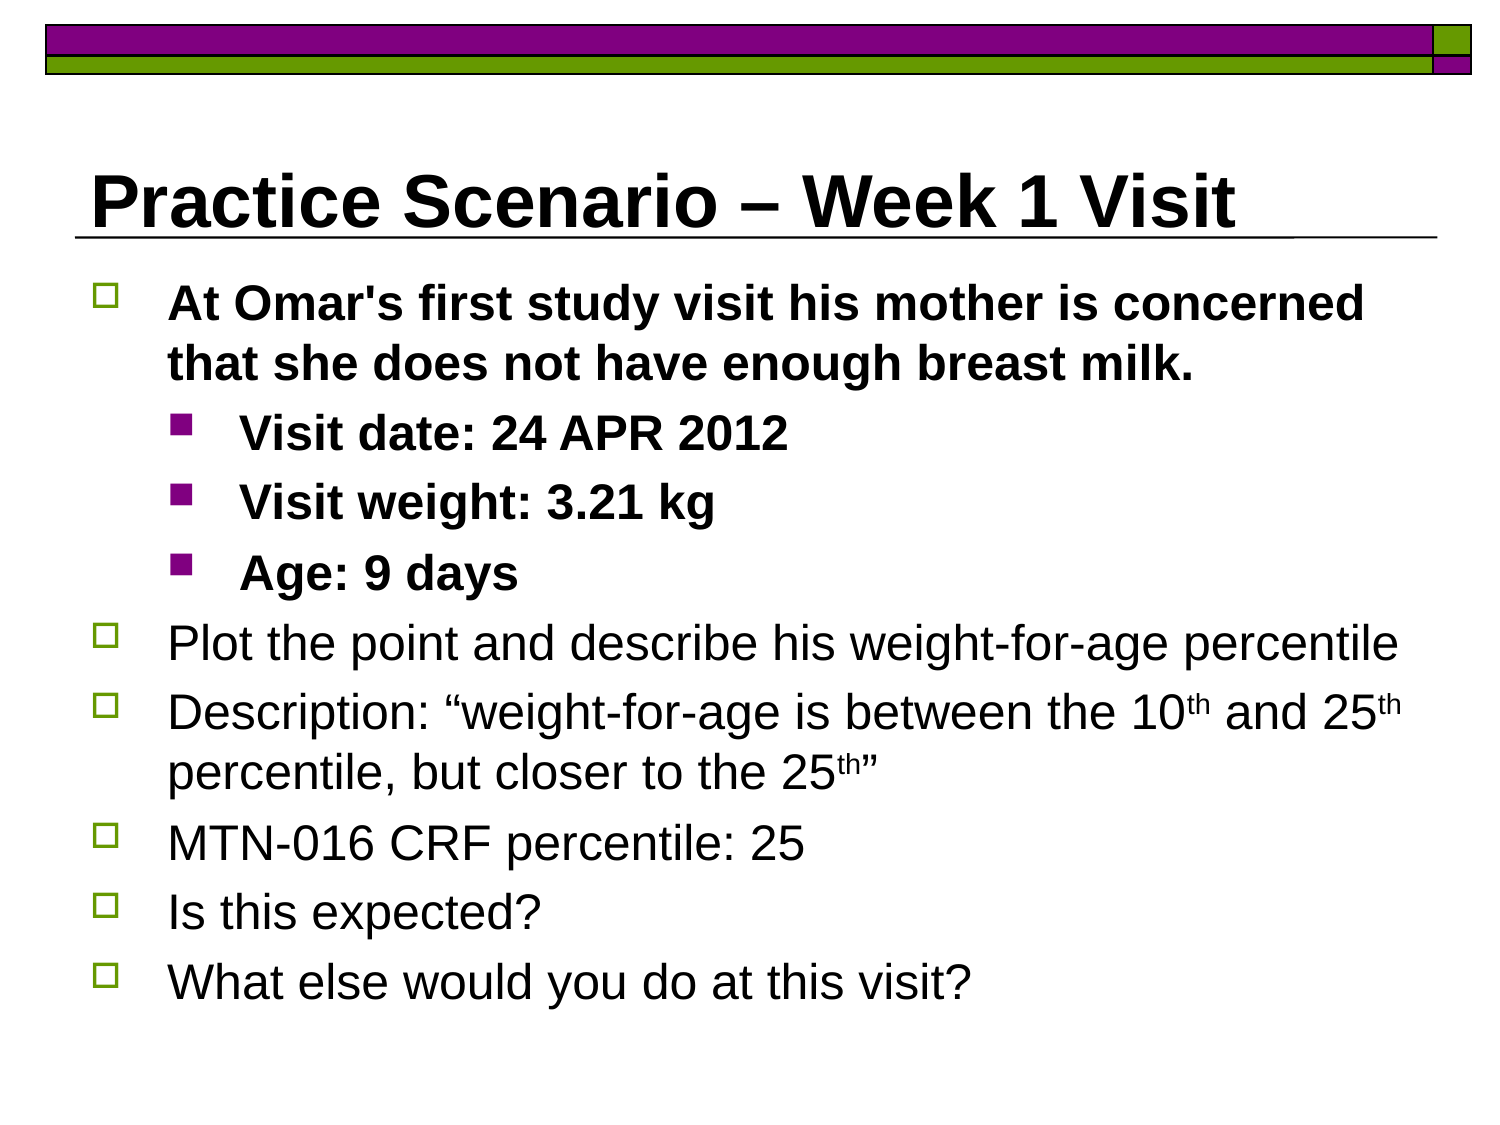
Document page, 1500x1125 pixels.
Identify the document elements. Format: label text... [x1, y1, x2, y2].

list At Omar's first study visit his mother is concerned that she does not have enough breast milk. Visit date: 24 APR 2012 Visit weight: 3.21 kg Age: 9 days Plot the point and describe his weight-for-age percentile Description: “weight-for-age is between the 10th and 25th percentile, but closer to the 25th” MTN-016 CRF percentile: 25 Is this expected? What else would you do at this visit? [75, 262, 1438, 1066]
title Practice Scenario – Week 1 Visit [75, 62, 1425, 250]
